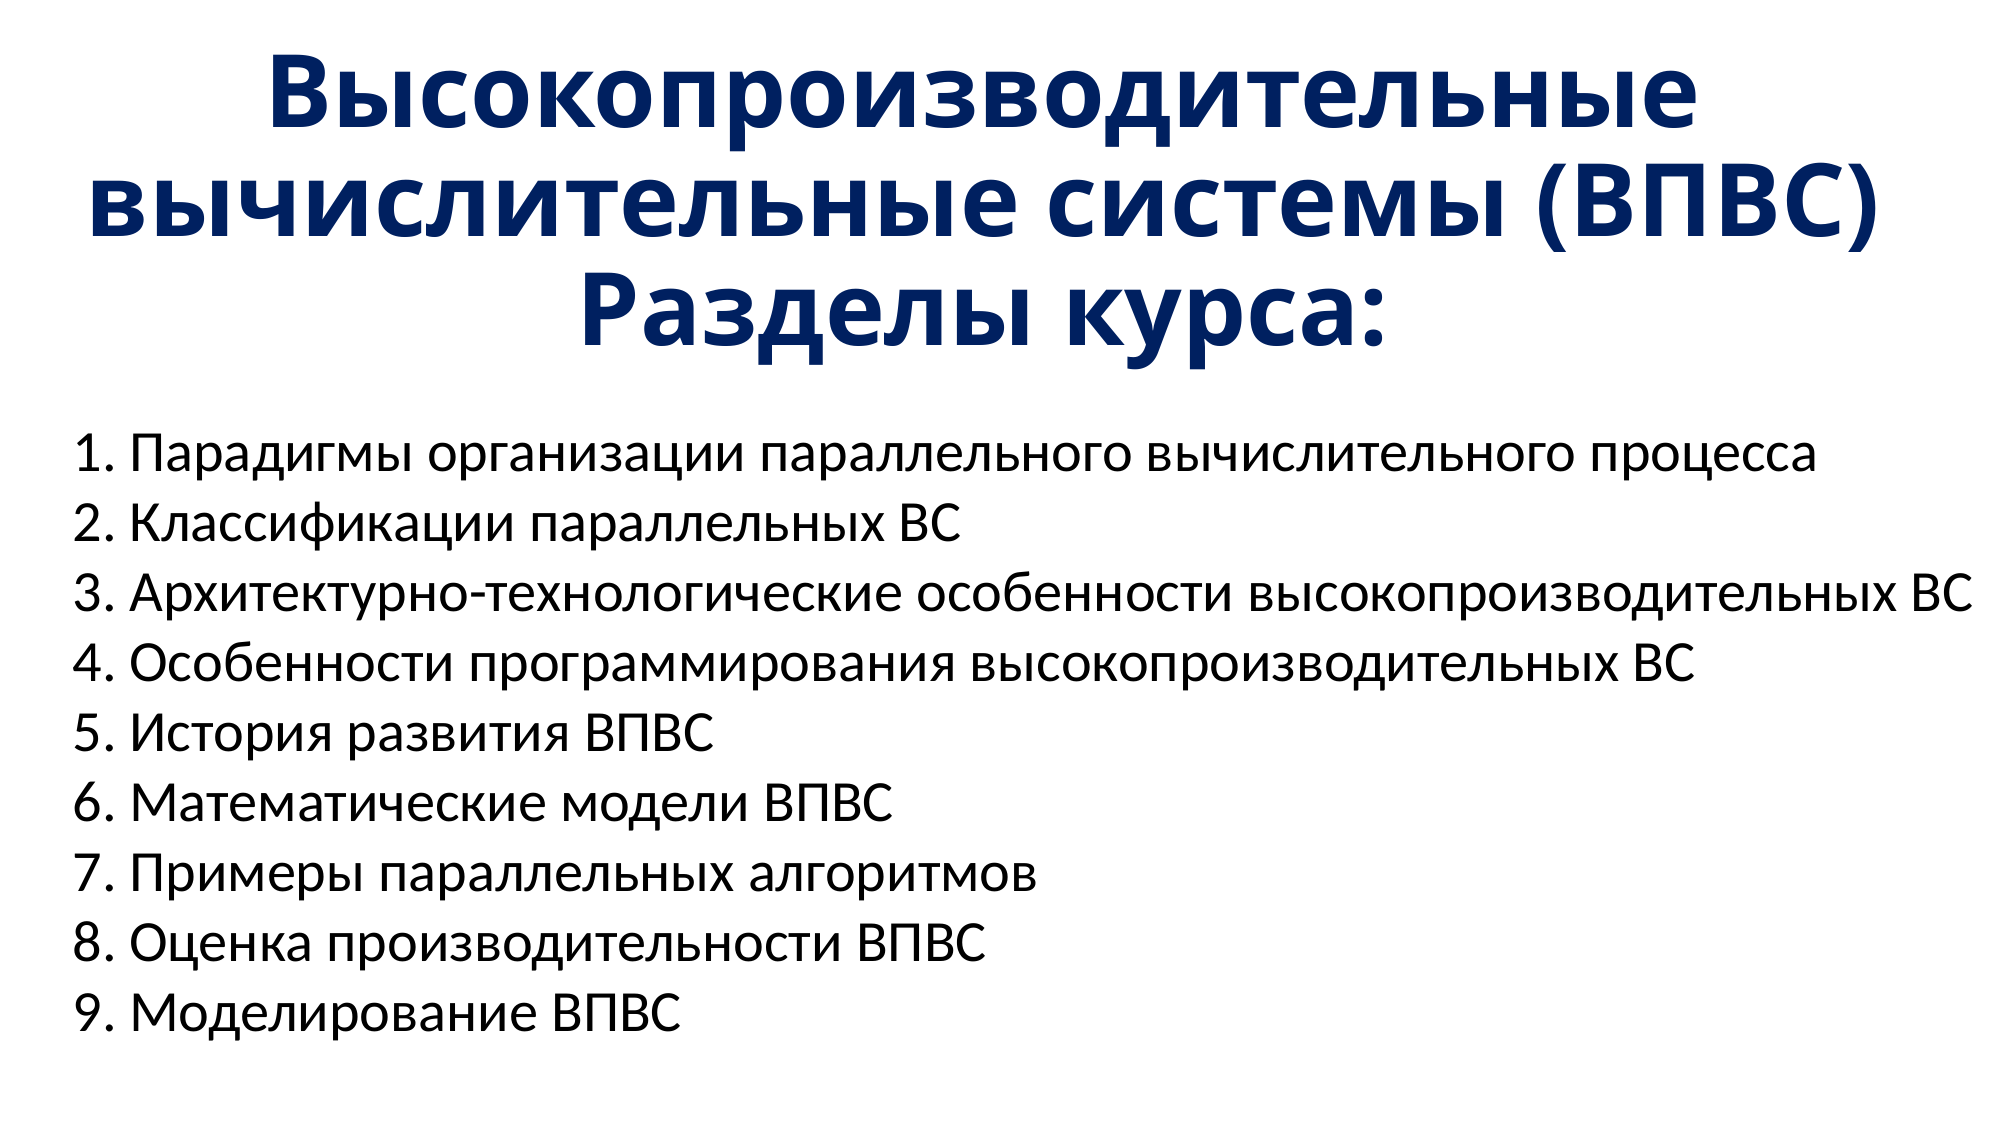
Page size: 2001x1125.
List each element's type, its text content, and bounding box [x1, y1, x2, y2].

text_box Парадигмы организации параллельного вычислительного процесса Классификации параллельных ВС Архитектурно-технологические особенности высокопроизводительных ВС Особенности программирования высокопроизводительных ВС История развития ВПВС Математические модели ВПВС Примеры параллельных алгоритмов Оценка производительности ВПВС Моделирование ВПВС [58, 405, 1990, 1051]
title Высокопроизводительные вычислительные системы (ВПВС) Разделы курса: [63, 0, 1902, 375]
